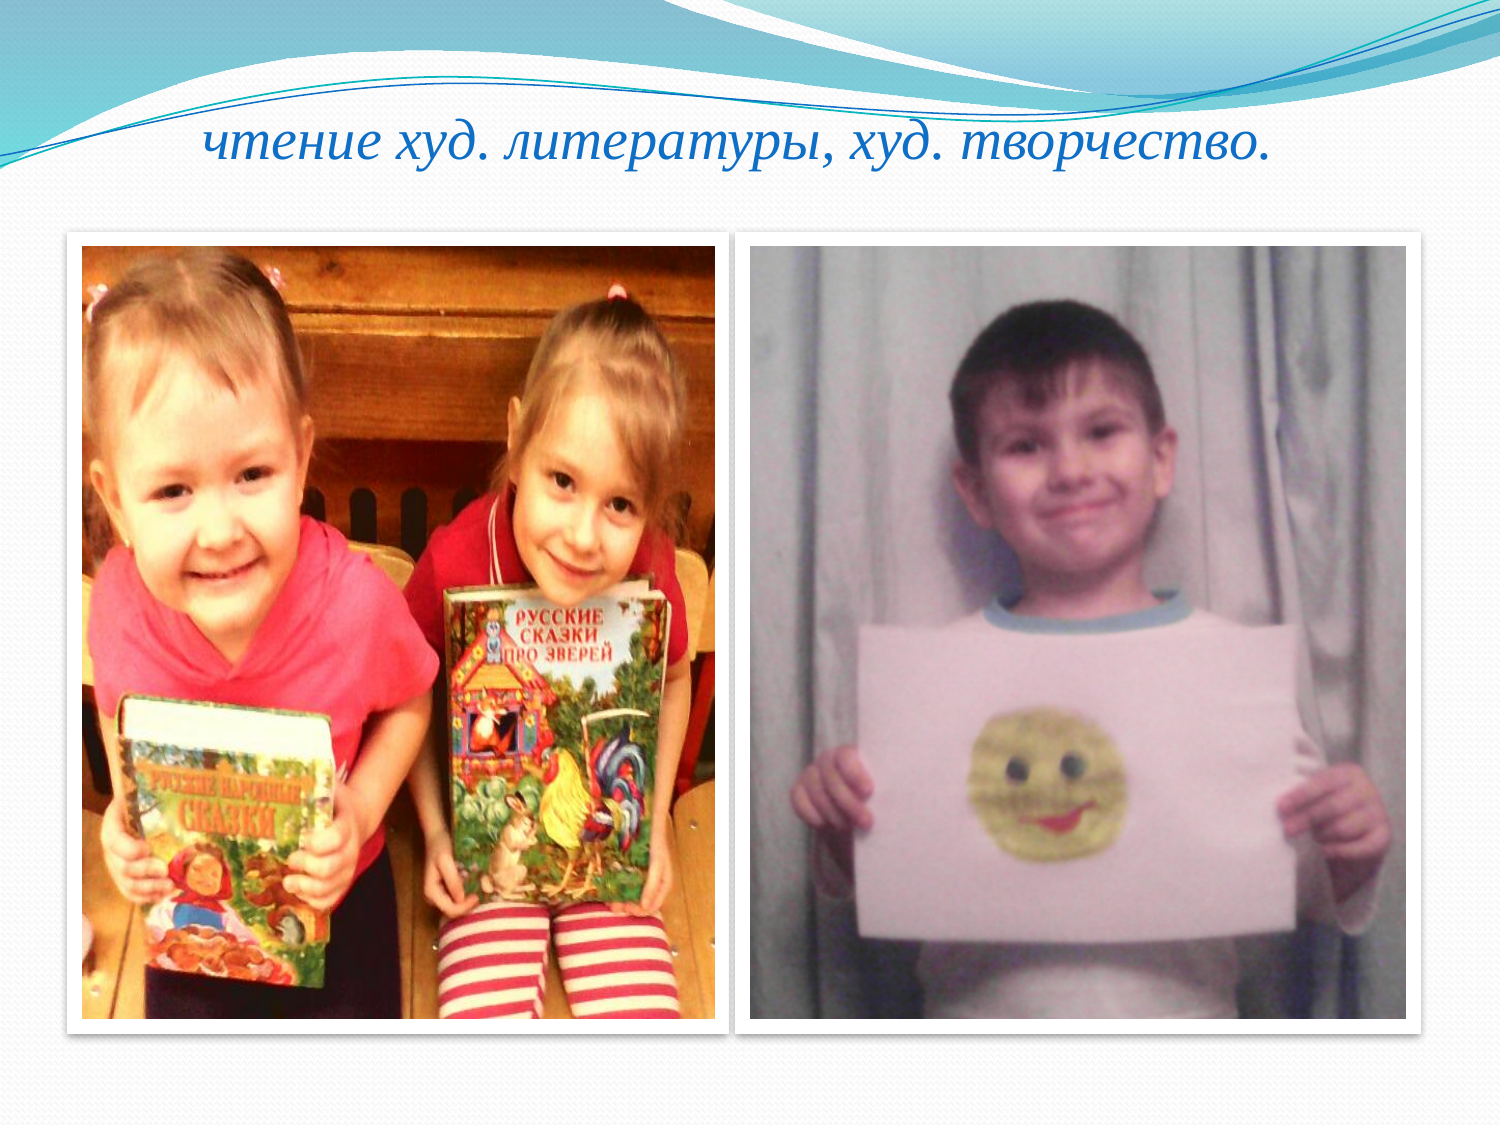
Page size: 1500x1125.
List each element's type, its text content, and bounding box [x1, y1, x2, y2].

list чтение худ. литературы, худ. творчество. [187, 93, 1367, 222]
picture [81, 245, 716, 1020]
picture [749, 245, 1407, 1020]
